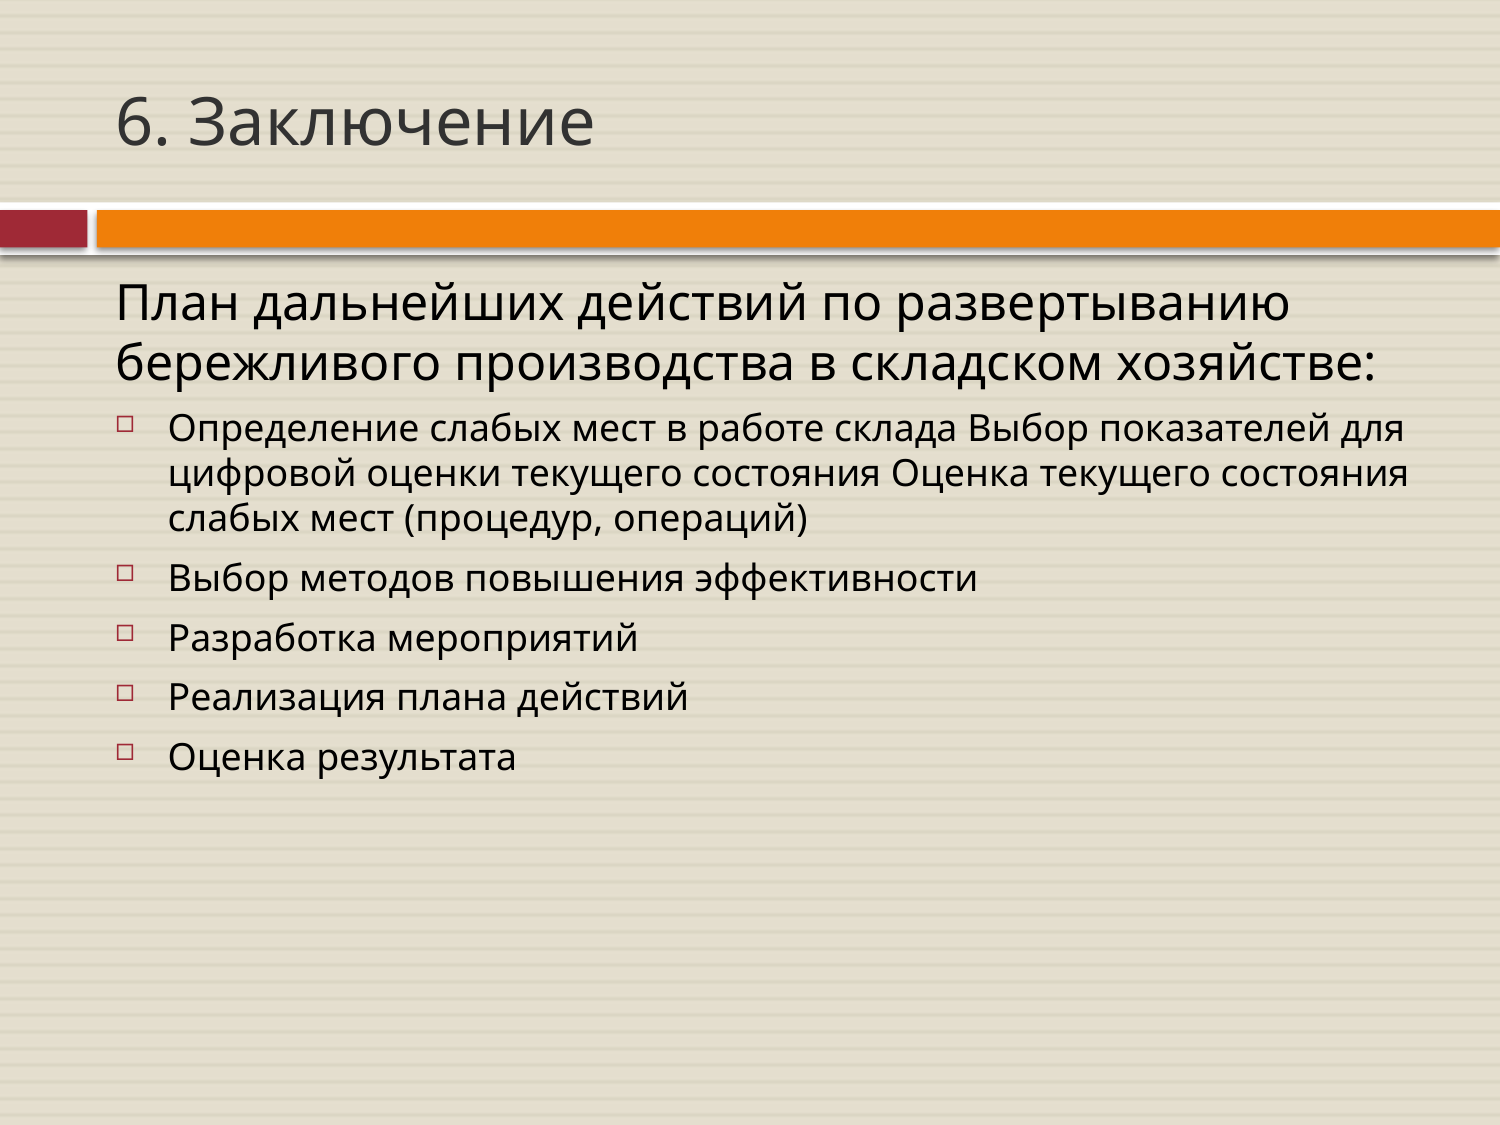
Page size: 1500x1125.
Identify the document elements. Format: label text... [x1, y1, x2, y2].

title 6. Заключение [100, 37, 1438, 200]
list План дальнейших действий по развертыванию бережливого производства в складском хозяйстве: Определение слабых мест в работе склада Выбор показателей для цифровой оценки текущего состояния Оценка текущего состояния слабых мест (процедур, операций) Выбор методов повышения эффективности Разработка мероприятий Реализация плана действий Оценка результата [100, 262, 1438, 1000]
